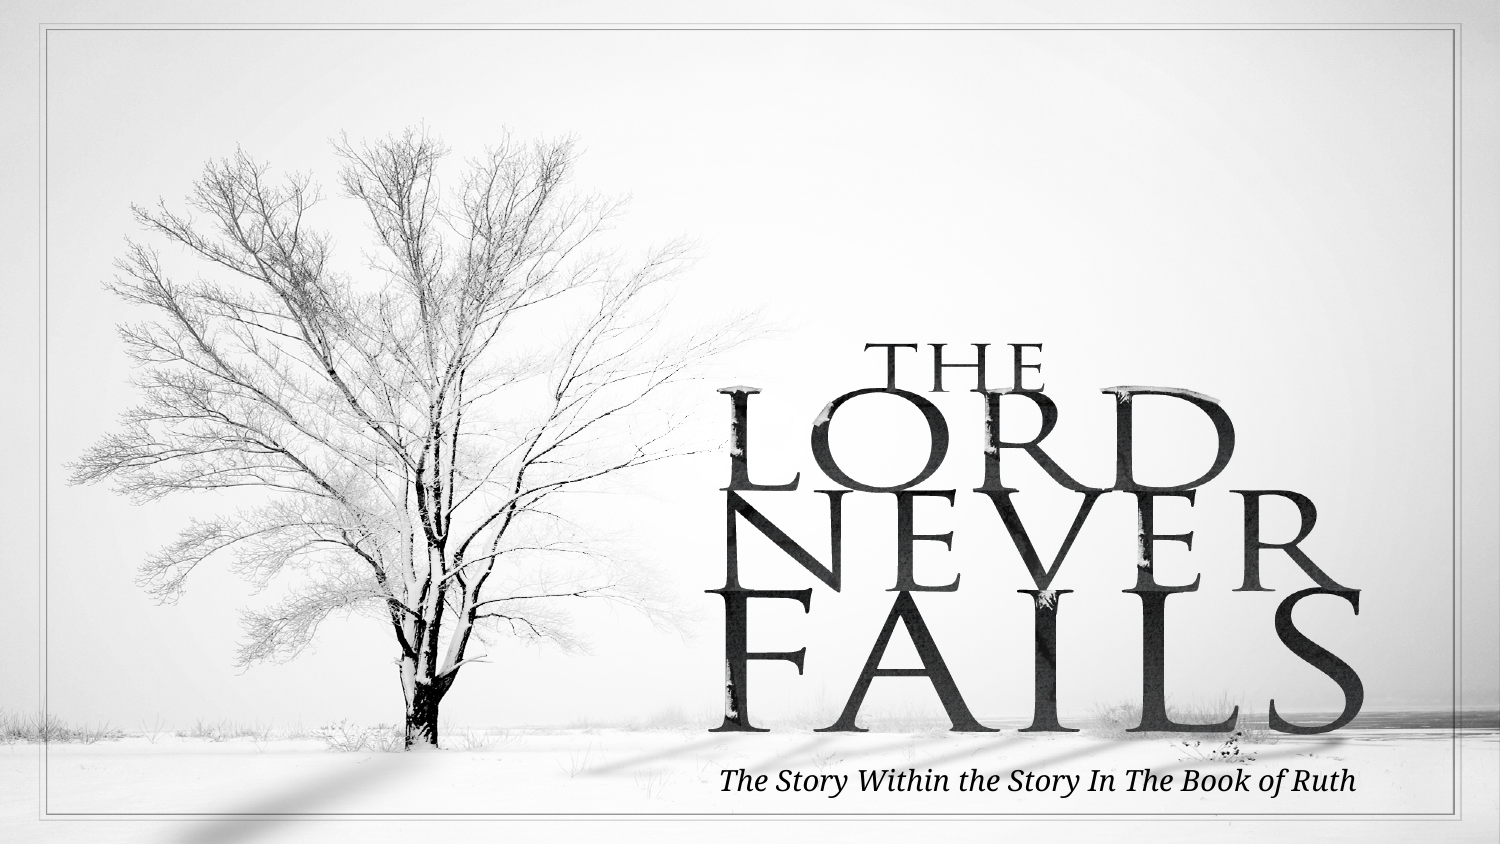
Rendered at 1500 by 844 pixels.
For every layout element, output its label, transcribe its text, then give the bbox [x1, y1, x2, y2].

list The Story Within the Story In The Book of Ruth [672, 764, 1404, 796]
picture [0, 0, 1500, 844]
